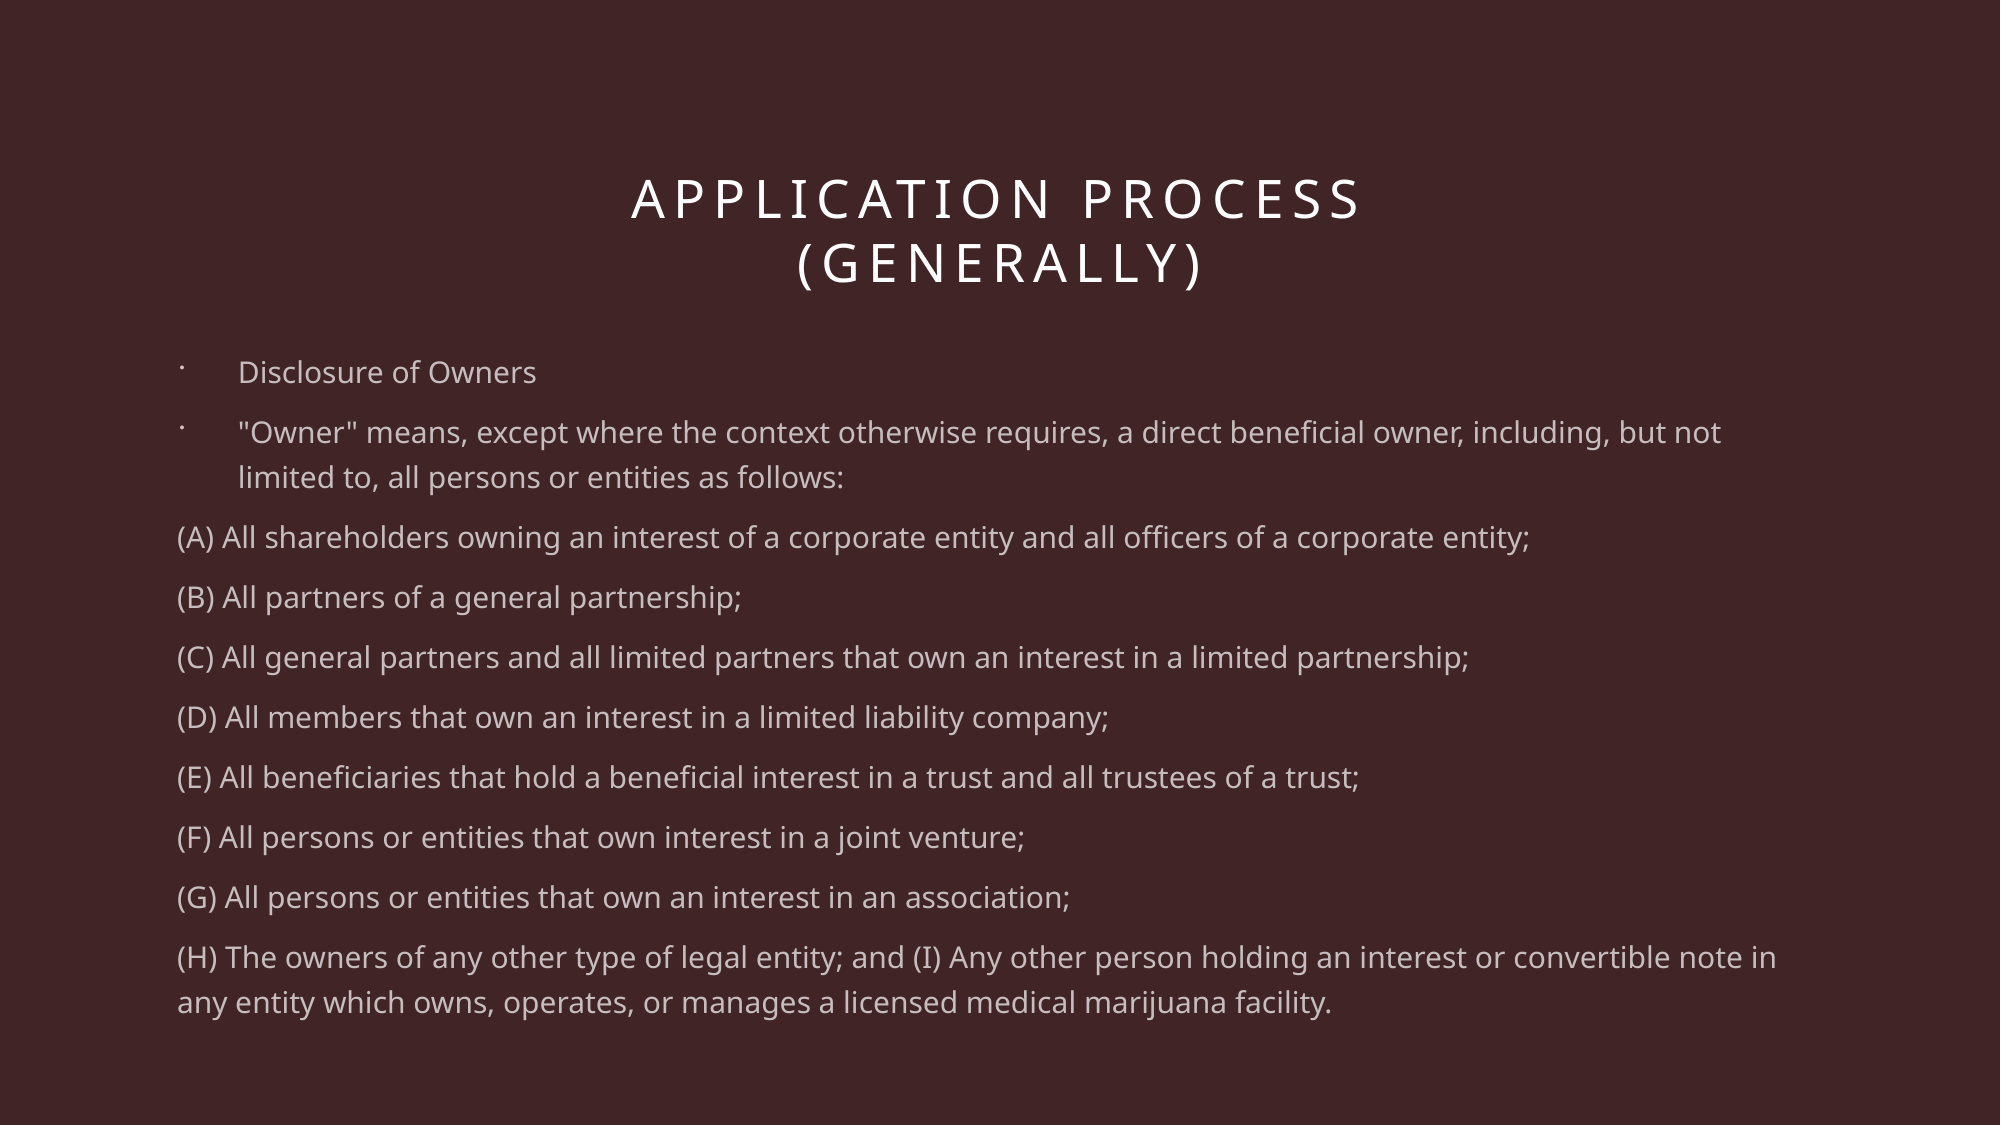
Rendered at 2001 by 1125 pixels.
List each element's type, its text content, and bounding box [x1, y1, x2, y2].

list Disclosure of Owners "Owner" means, except where the context otherwise requires, a direct beneficial owner, including, but not limited to, all persons or entities as follows: (A) All shareholders owning an interest of a corporate entity and all officers of a corporate entity; (B) All partners of a general partnership; (C) All general partners and all limited partners that own an interest in a limited partnership; (D) All members that own an interest in a limited liability company; (E) All beneficiaries that hold a beneficial interest in a trust and all trustees of a trust; (F) All persons or entities that own interest in a joint venture; (G) All persons or entities that own an interest in an association; (H) The owners of any other type of legal entity; and (I) Any other person holding an interest or convertible note in any entity which owns, operates, or manages a licensed medical marijuana facility. [177, 293, 1822, 1024]
title APPLICATION process (generally) [177, 165, 1822, 293]
